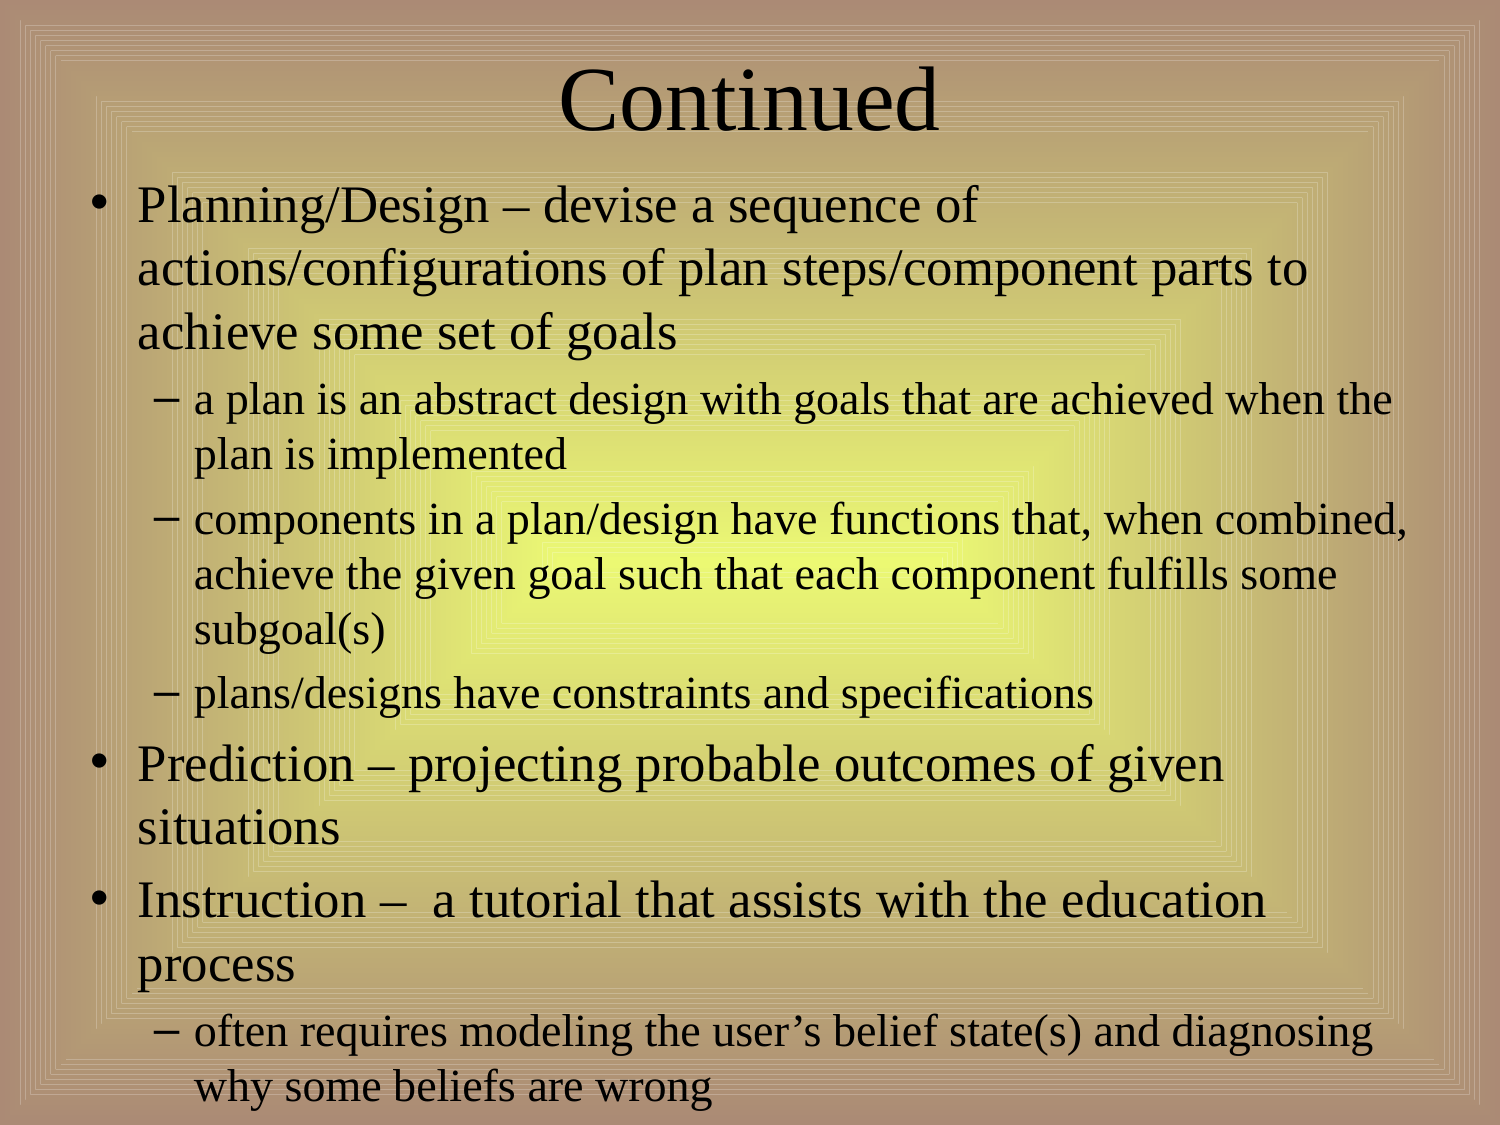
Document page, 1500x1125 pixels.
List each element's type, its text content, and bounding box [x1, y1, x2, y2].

list Planning/Design – devise a sequence of actions/configurations of plan steps/component parts to achieve some set of goals a plan is an abstract design with goals that are achieved when the plan is implemented components in a plan/design have functions that, when combined, achieve the given goal such that each component fulfills some subgoal(s) plans/designs have constraints and specifications Prediction – projecting probable outcomes of given situations Instruction – a tutorial that assists with the education process often requires modeling the user’s belief state(s) and diagnosing why some beliefs are wrong [75, 162, 1425, 1125]
title Continued [75, 0, 1425, 162]
